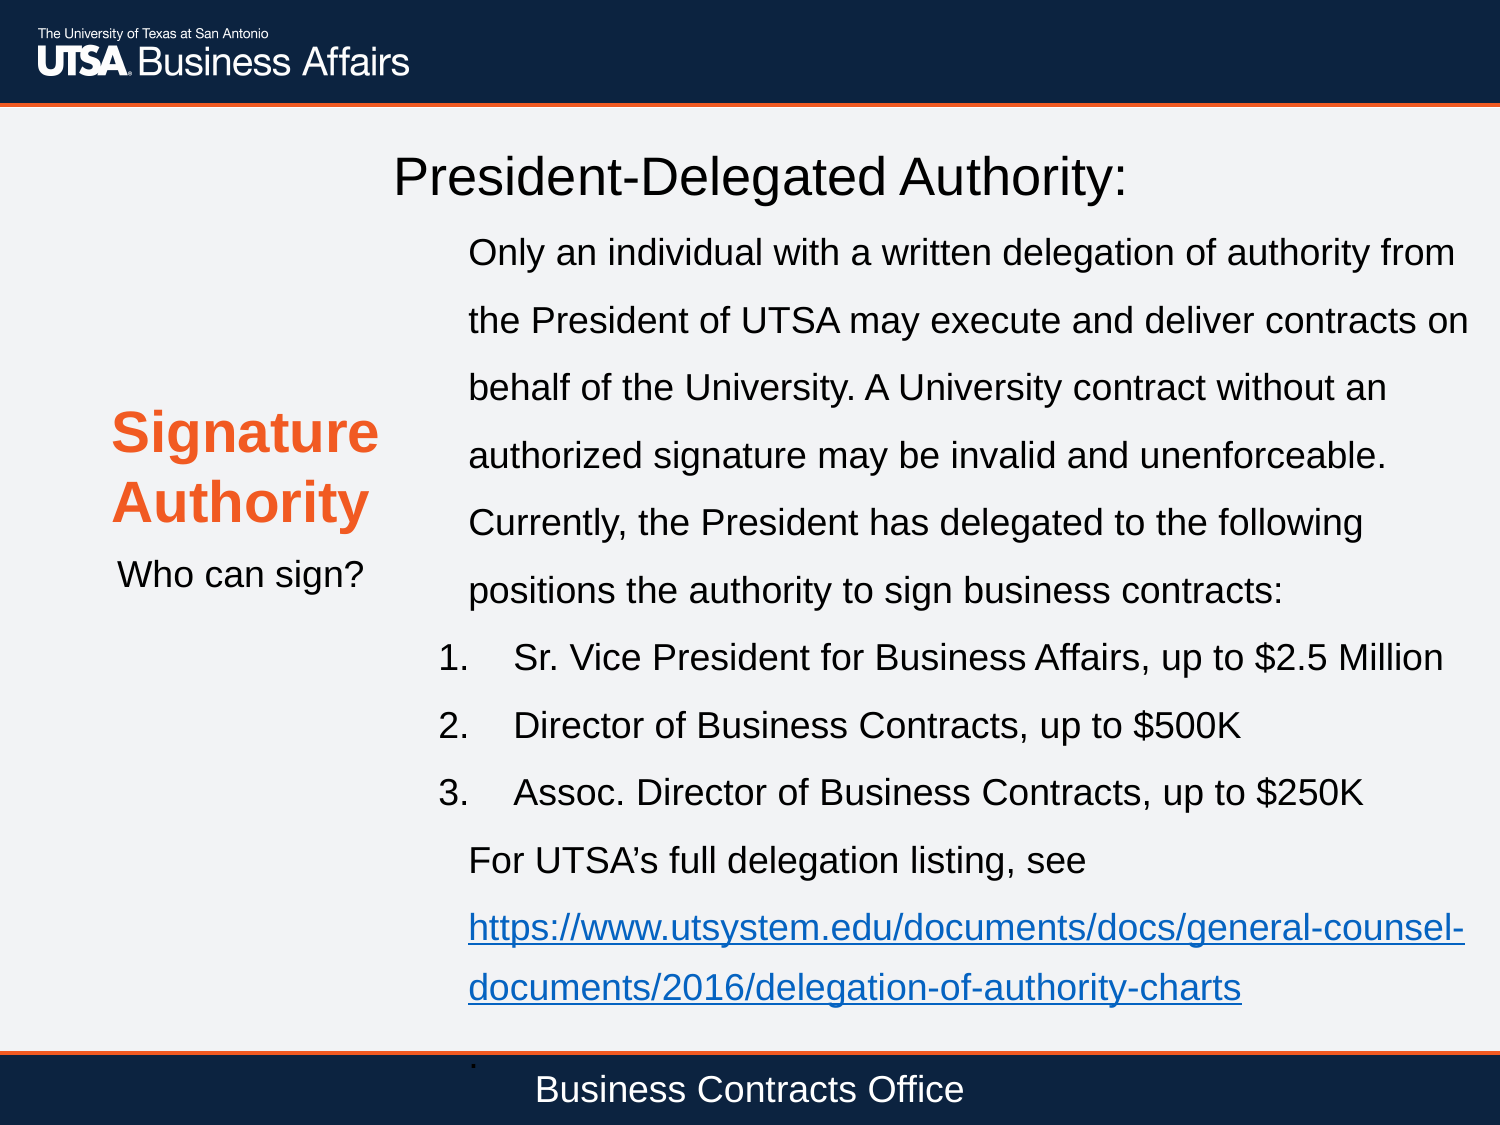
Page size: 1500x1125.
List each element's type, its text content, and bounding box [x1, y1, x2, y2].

text_box President-Delegated Authority: Only an individual with a written delegation of authority from the President of UTSA may execute and deliver contracts on behalf of the University. A University contract without an authorized signature may be invalid and unenforceable. Currently, the President has delegated to the following positions the authority to sign business contracts: Sr. Vice President for Business Affairs, up to $2.5 Million Director of Business Contracts, up to $500K Assoc. Director of Business Contracts, up to $250K For UTSA’s full delegation listing, see https://www.utsystem.edu/documents/docs/general-counsel-documents/2016/delegation-of-authority-charts. [378, 100, 1500, 1024]
picture [38, 28, 409, 76]
text_box Signature Authority [96, 386, 378, 542]
text_box Who can sign? [102, 542, 378, 603]
list Business Contracts Office [42, 1063, 1458, 1125]
